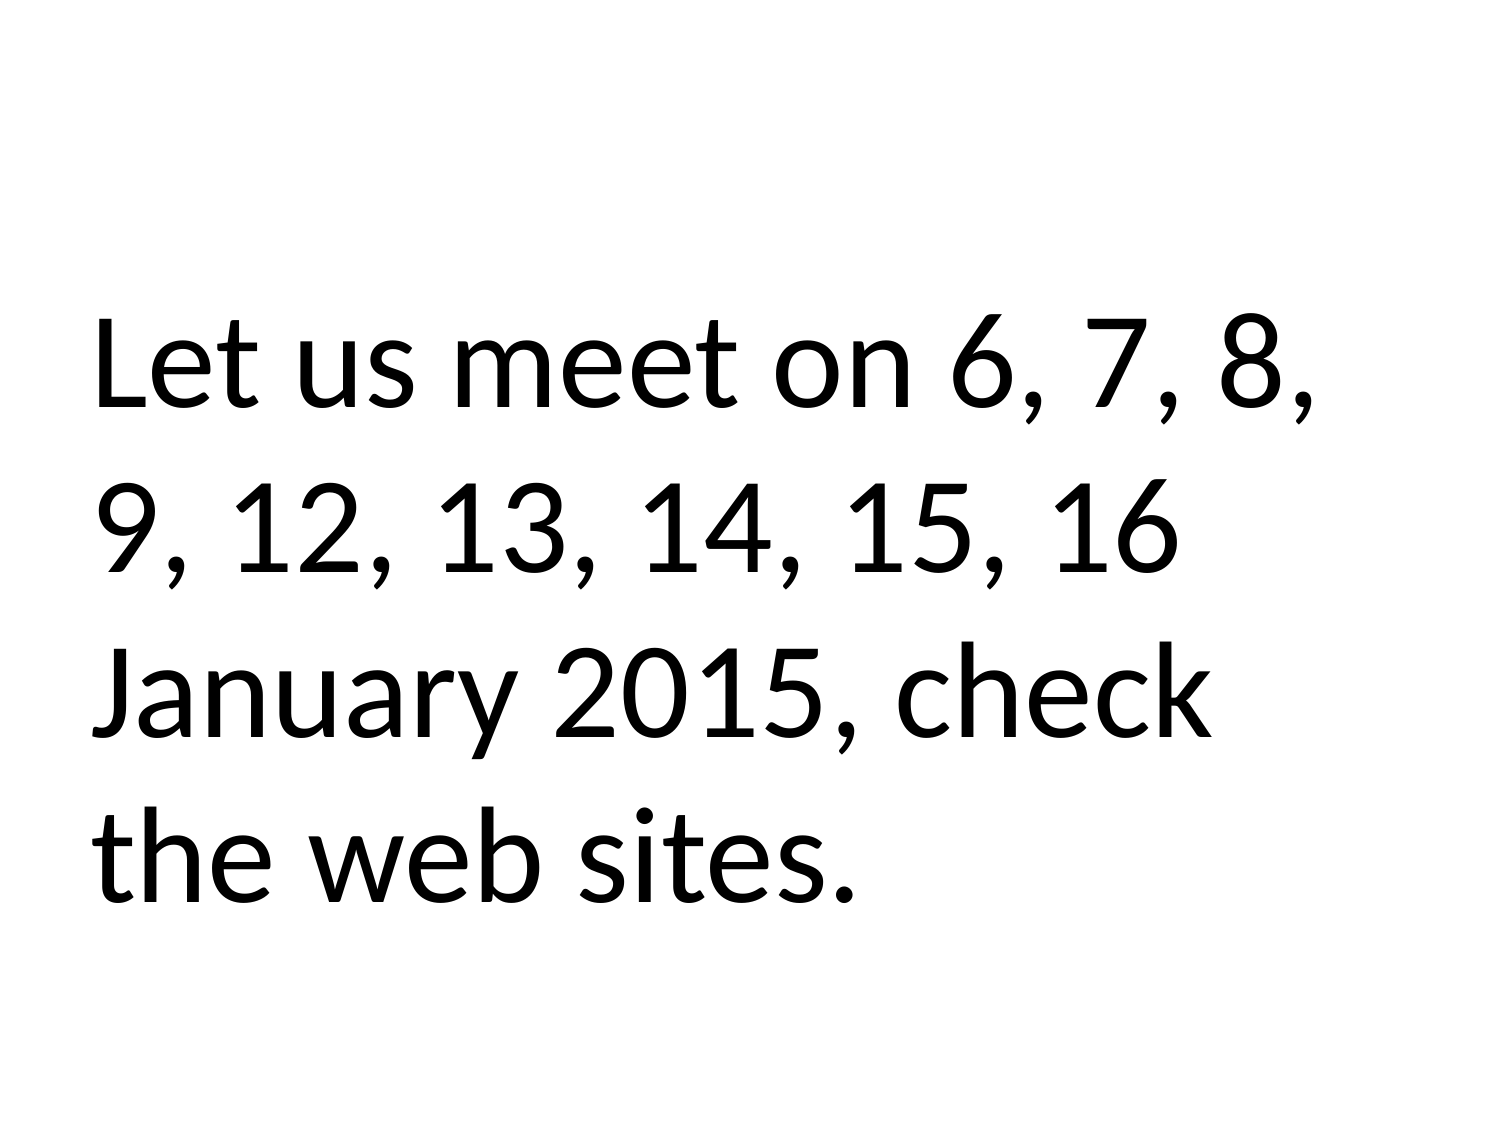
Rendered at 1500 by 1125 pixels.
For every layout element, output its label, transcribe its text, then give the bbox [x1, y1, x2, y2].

list Let us meet on 6, 7, 8, 9, 12, 13, 14, 15, 16 January 2015, check the web sites. [75, 262, 1425, 1005]
